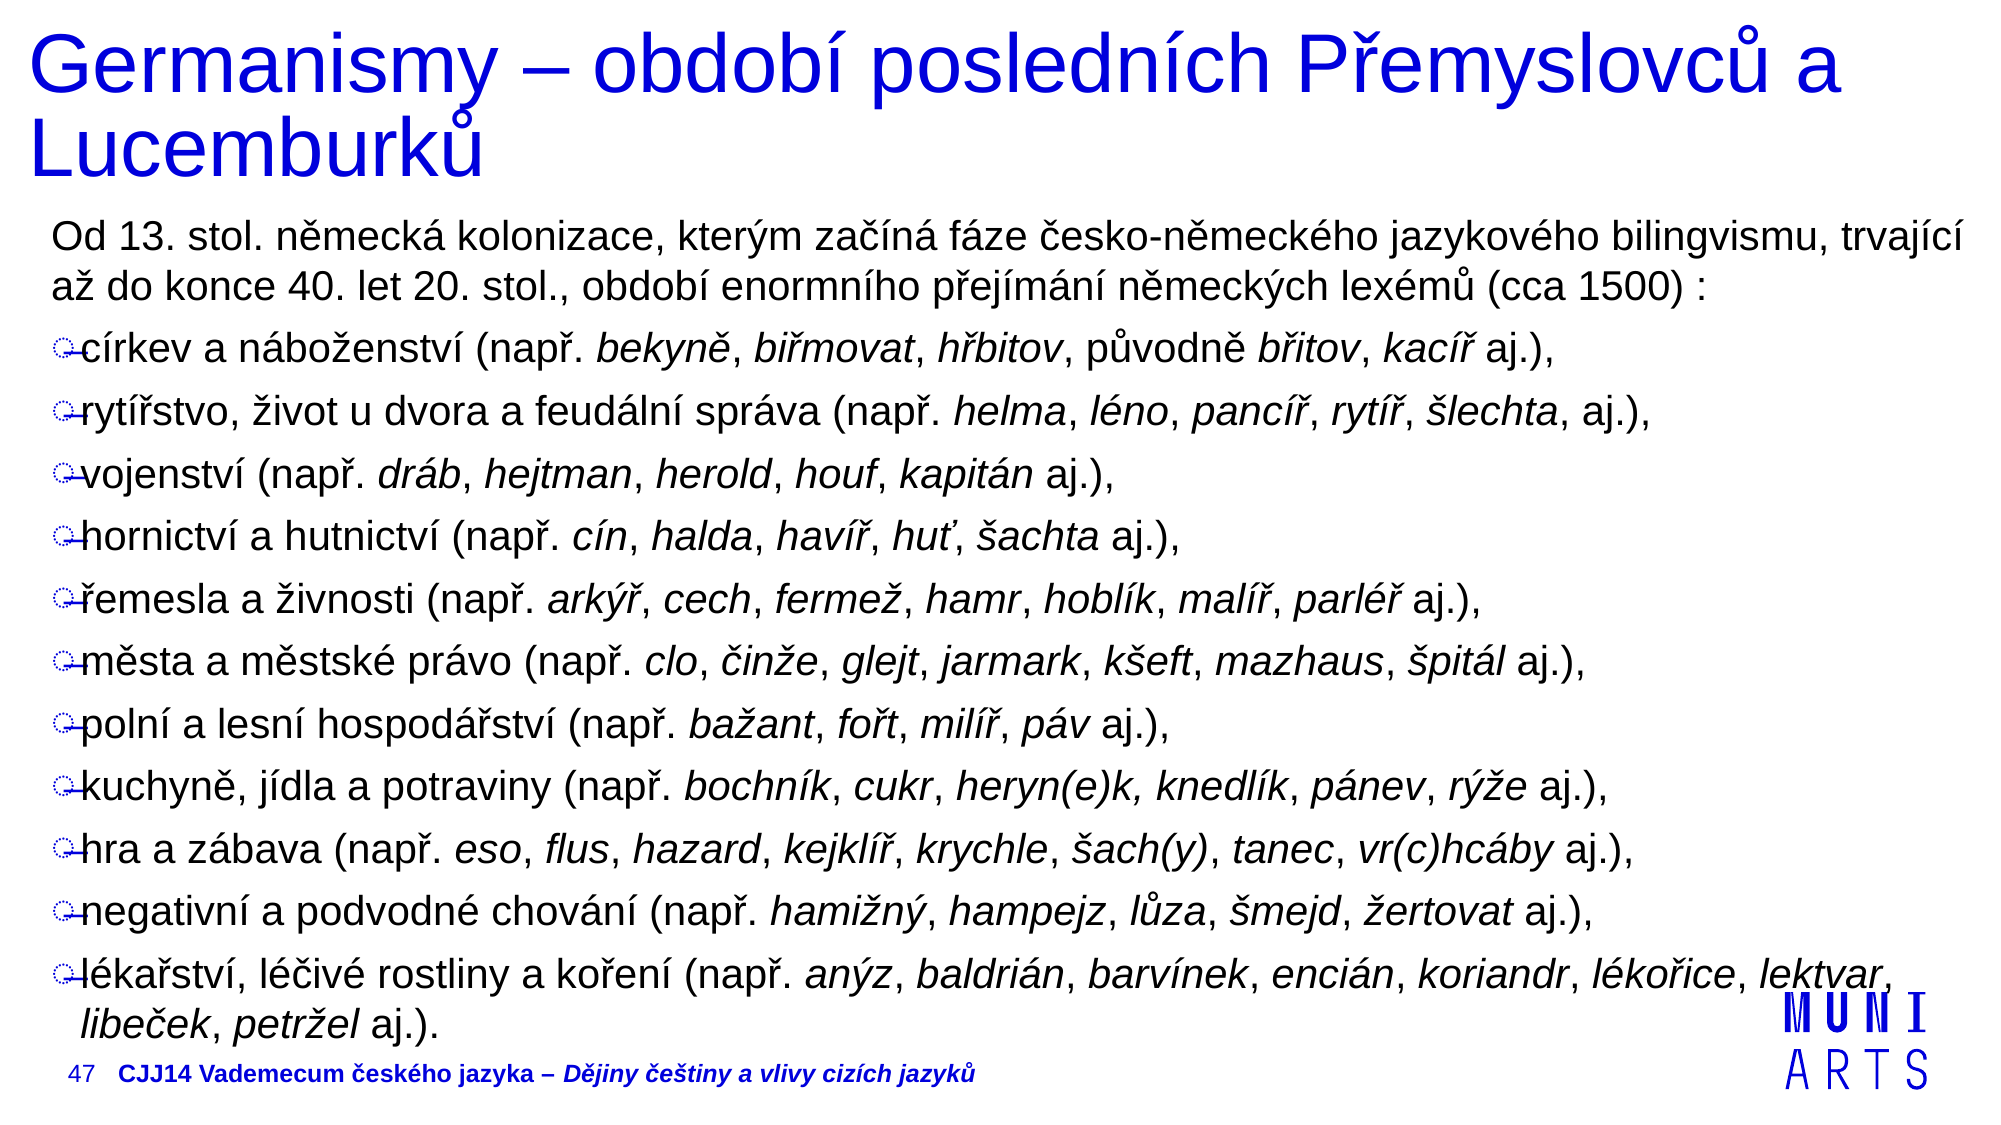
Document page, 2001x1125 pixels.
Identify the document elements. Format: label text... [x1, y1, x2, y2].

footer CJJ14 Vademecum českého jazyka – Dějiny češtiny a vlivy cizích jazyků [118, 1052, 1418, 1094]
title Germanismy – období posledních Přemyslovců a Lucemburků [28, 26, 2000, 158]
list Od 13. stol. německá kolonizace, kterým začíná fáze česko-německého jazykového bilingvismu, trvající až do konce 40. let 20. stol., období enormního přejímání německých lexémů (cca 1500) : církev a náboženství (např. bekyně, biřmovat, hřbitov, původně břitov, kacíř aj.), rytířstvo, život u dvora a feudální správa (např. helma, léno, pancíř, rytíř, šlechta, aj.), vojenství (např. dráb, hejtman, herold, houf, kapitán aj.), hornictví a hutnictví (např. cín, halda, havíř, huť, šachta aj.), řemesla a živnosti (např. arkýř, cech, fermež, hamr, hoblík, malíř, parléř aj.), města a městské právo (např. clo, činže, glejt, jarmark, kšeft, mazhaus, špitál aj.), polní a lesní hospodářství (např. bažant, fořt, milíř, páv aj.), kuchyně, jídla a potraviny (např. bochník, cukr, heryn(e)k, knedlík, pánev, rýže aj.), hra a zábava (např. eso, flus, hazard, kejklíř, krychle, šach(y), tanec, vr(c)hcáby aj.), negativní a podvodné chování (např. hamižný, hampejz, lůza, šmejd, žertovat aj.), lékařství, léčivé rostliny a koření (např. anýz, baldrián, barvínek, encián, koriandr, lékořice, lektvar, libeček, petržel aj.). [39, 208, 1970, 1022]
slide_number 47 [67, 1052, 110, 1094]
